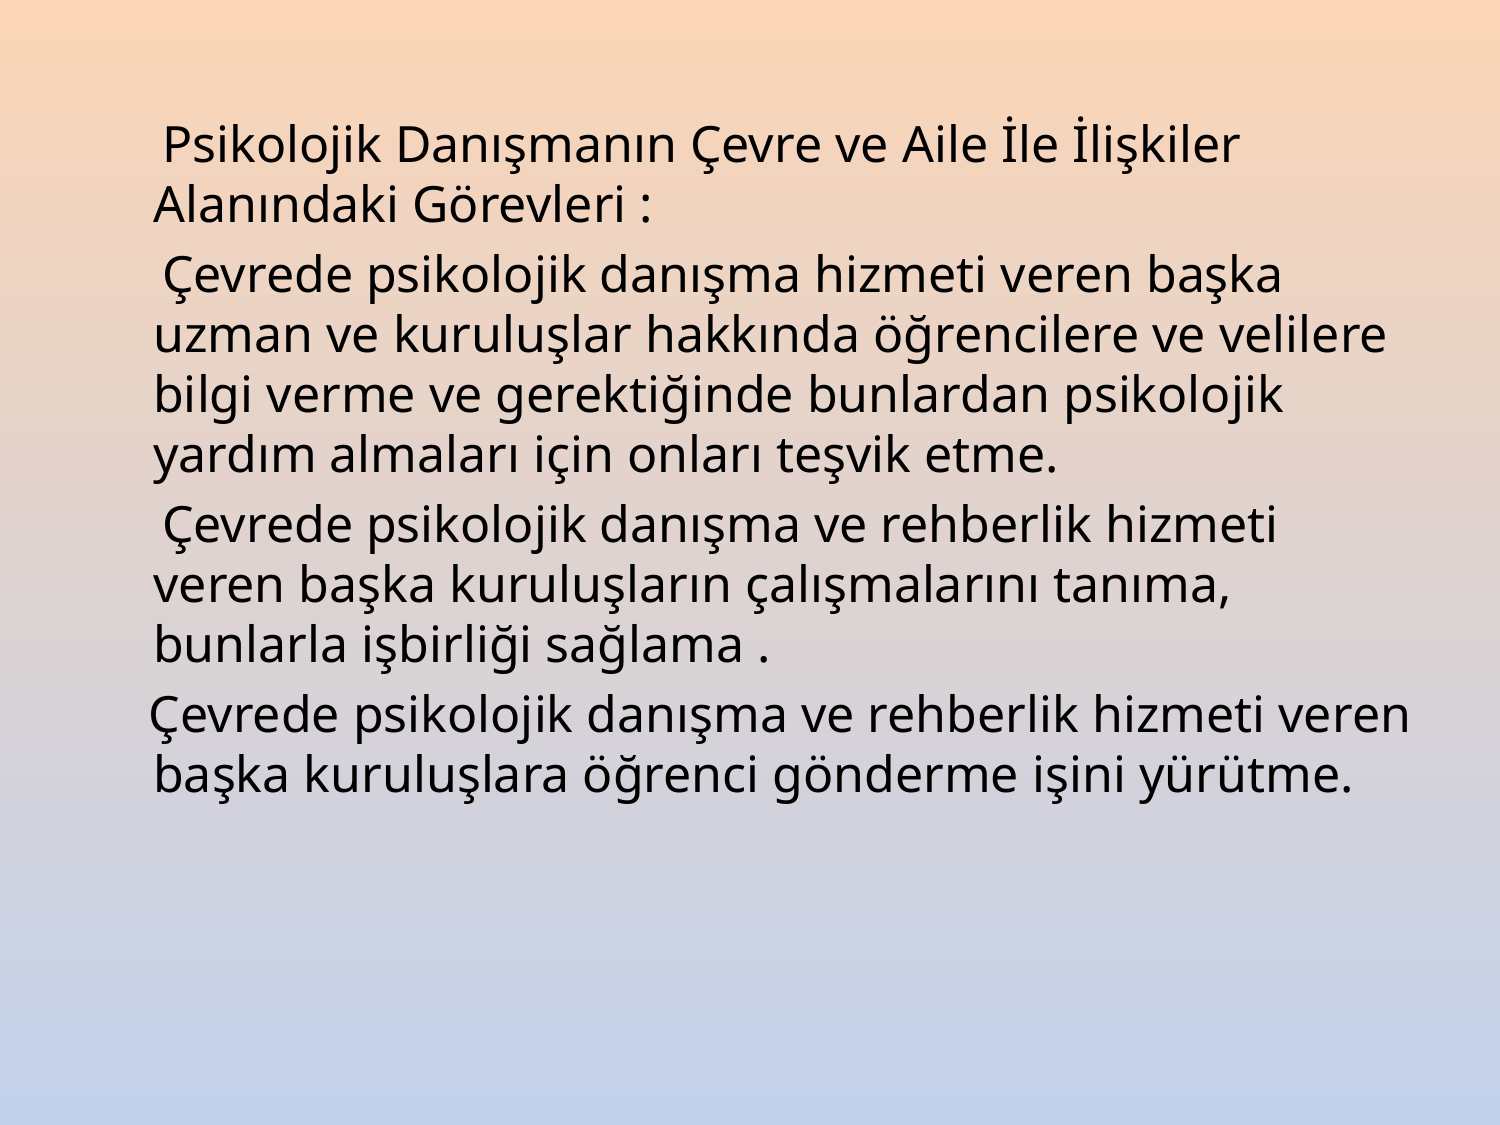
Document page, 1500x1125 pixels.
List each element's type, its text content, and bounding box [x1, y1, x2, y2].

list Psikolojik Danışmanın Çevre ve Aile İle İlişkiler Alanındaki Görevleri : Çevrede psikolojik danışma hizmeti veren başka uzman ve kuruluşlar hakkında öğrencilere ve velilere bilgi verme ve gerektiğinde bunlardan psikolojik yardım almaları için onları teşvik etme. Çevrede psikolojik danışma ve rehberlik hizmeti veren başka kuruluşların çalışmalarını tanıma, bunlarla işbirliği sağlama . Çevrede psikolojik danışma ve rehberlik hizmeti veren başka kuruluşlara öğrenci gönderme işini yürütme. [82, 105, 1432, 848]
